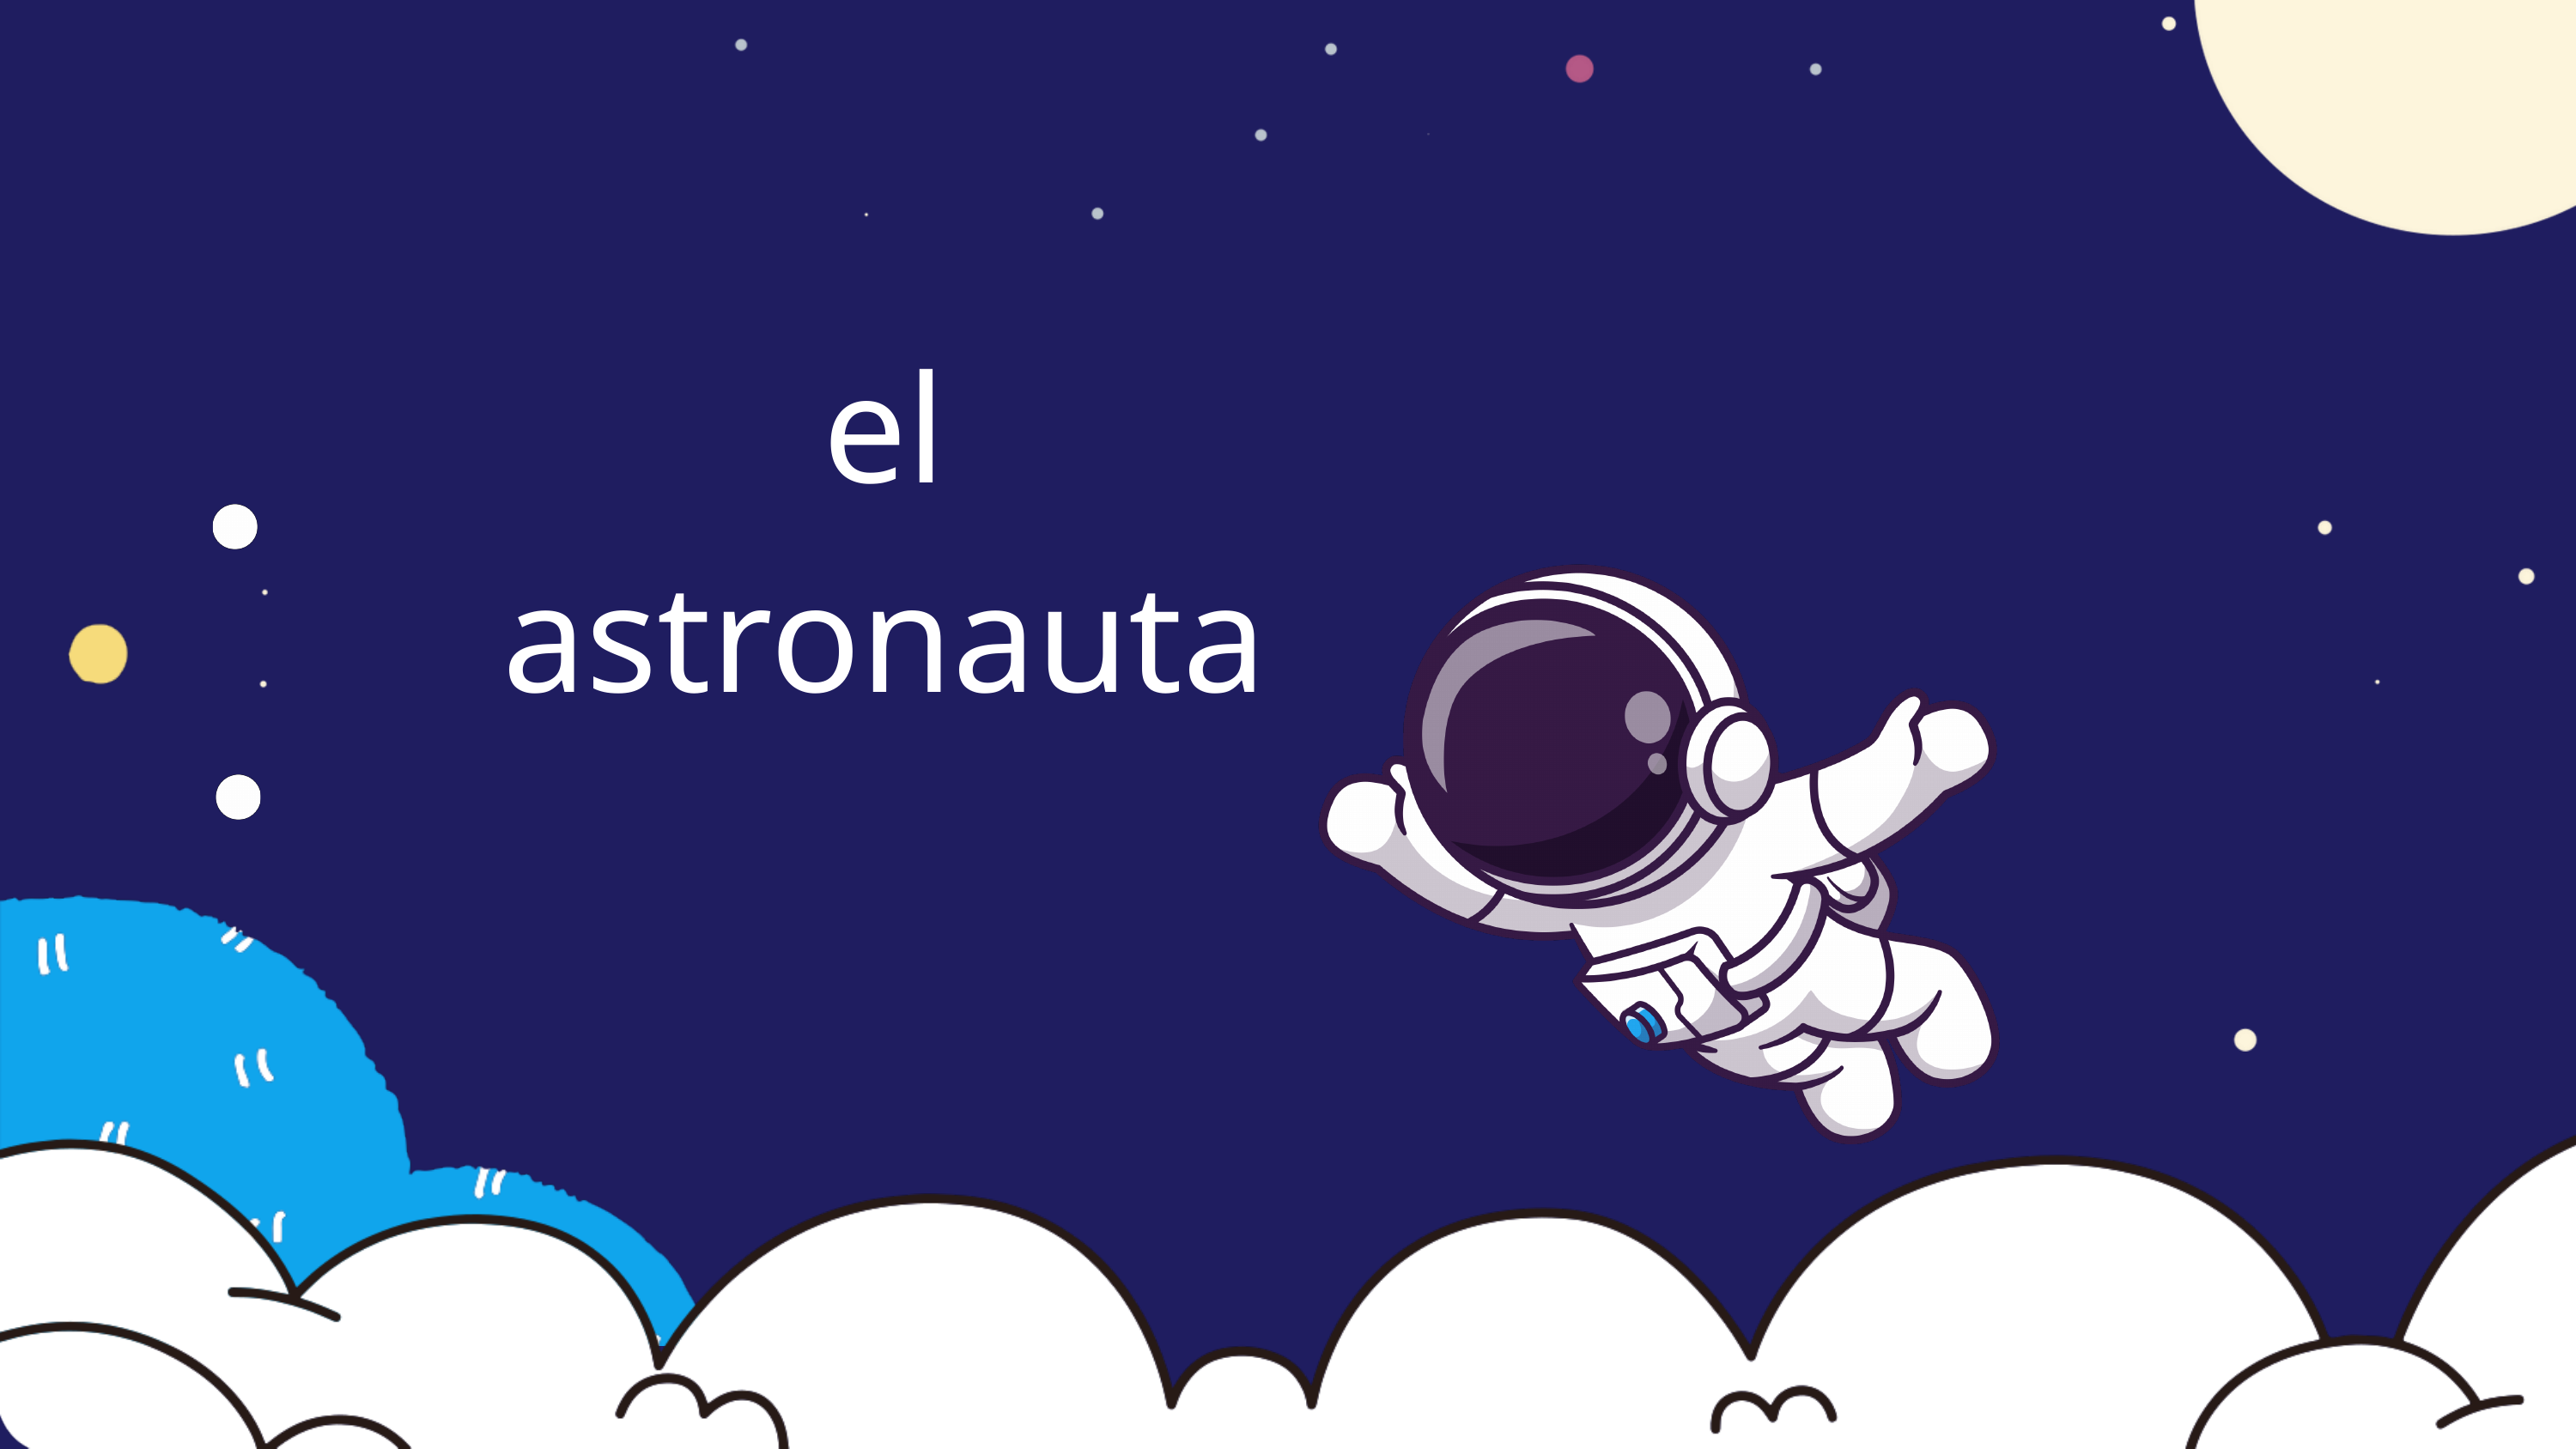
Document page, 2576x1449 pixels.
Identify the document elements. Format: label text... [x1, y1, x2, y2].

text_box el astronauta [432, 303, 1337, 722]
text_box [212, 504, 258, 549]
text_box [0, 0, 2576, 282]
text_box [216, 774, 261, 820]
text_box [0, 282, 2576, 1119]
text_box [0, 1119, 2576, 1449]
text_box [1316, 564, 2000, 1144]
